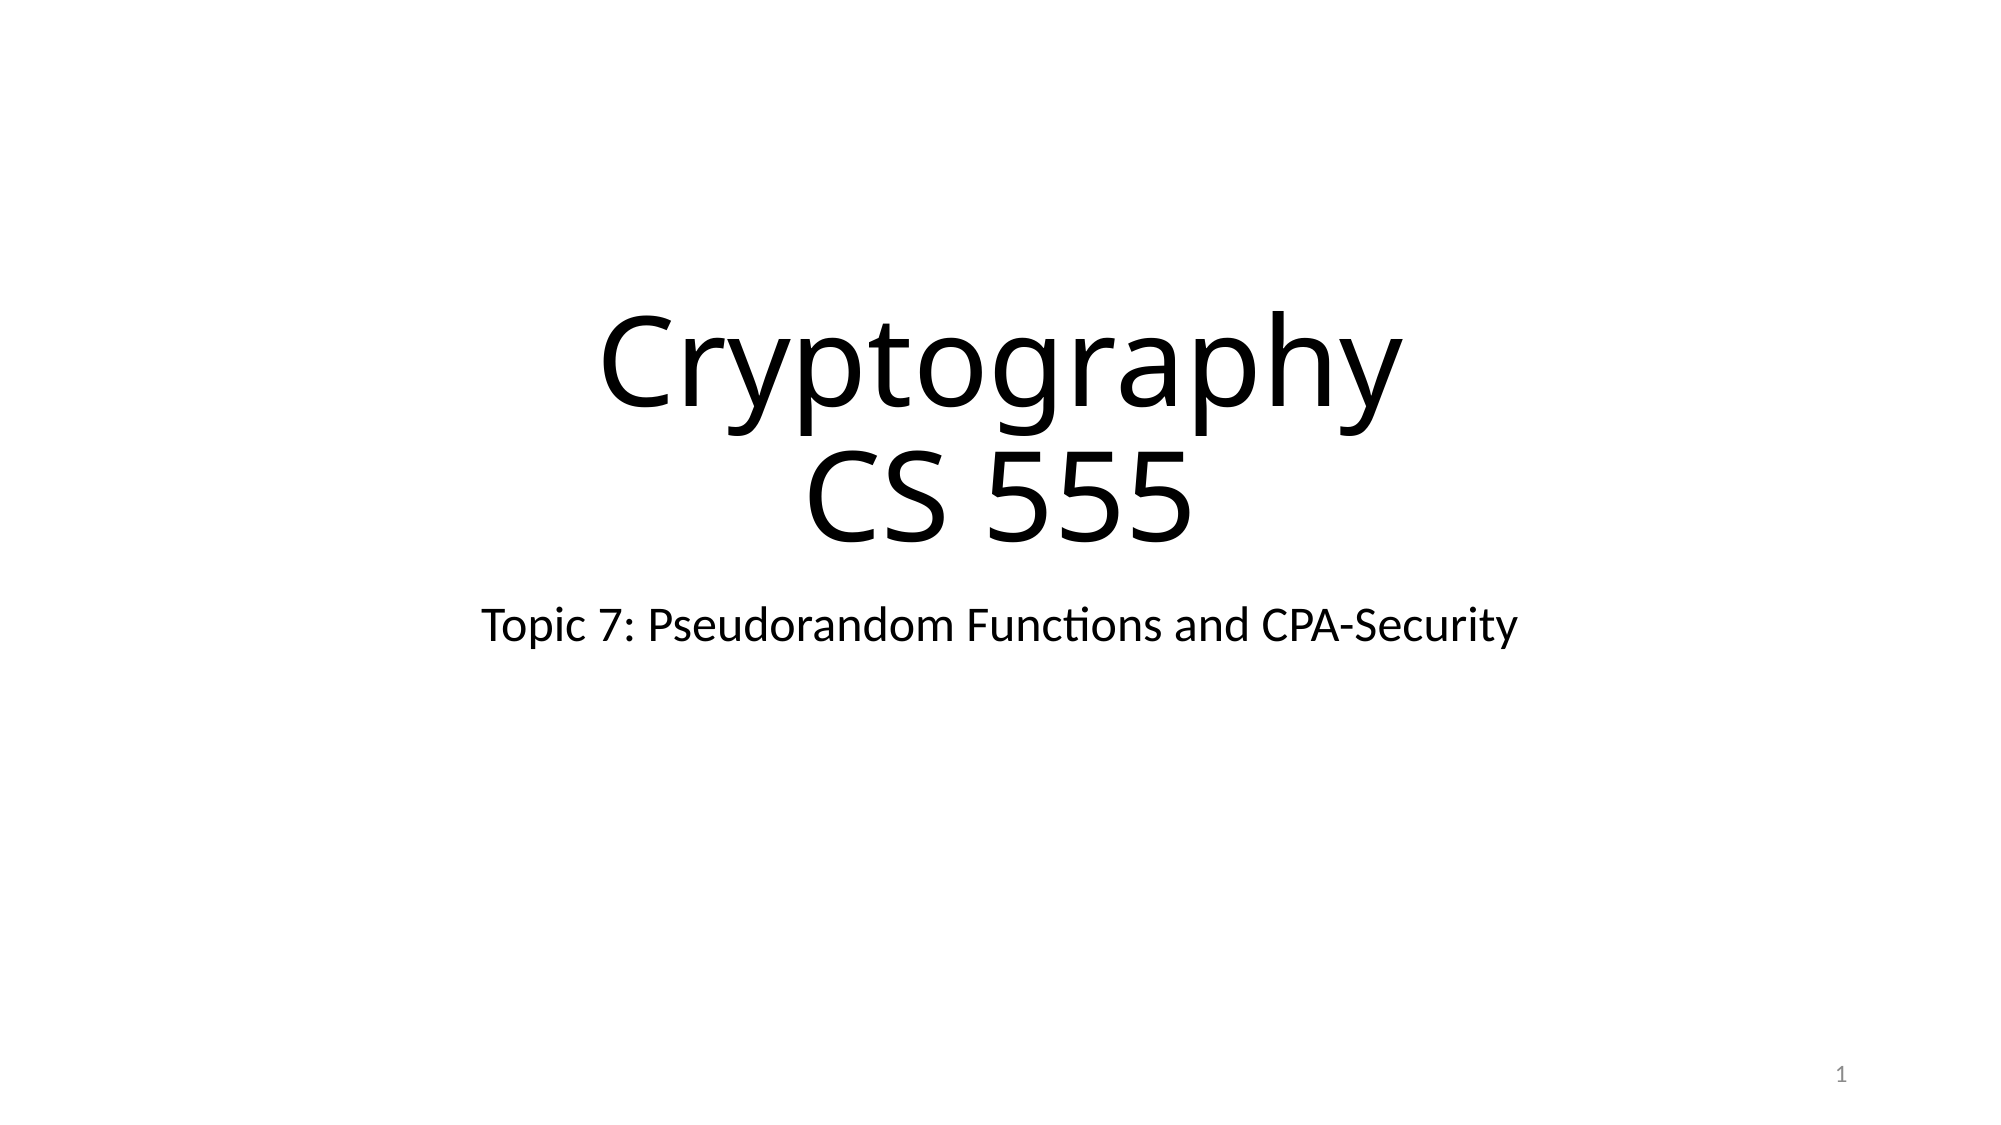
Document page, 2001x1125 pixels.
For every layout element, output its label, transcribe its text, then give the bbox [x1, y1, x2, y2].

subtitle Topic 7: Pseudorandom Functions and CPA-Security [249, 590, 1750, 863]
title Cryptography CS 555 [249, 184, 1750, 576]
slide_number 1 [1412, 1042, 1863, 1103]
